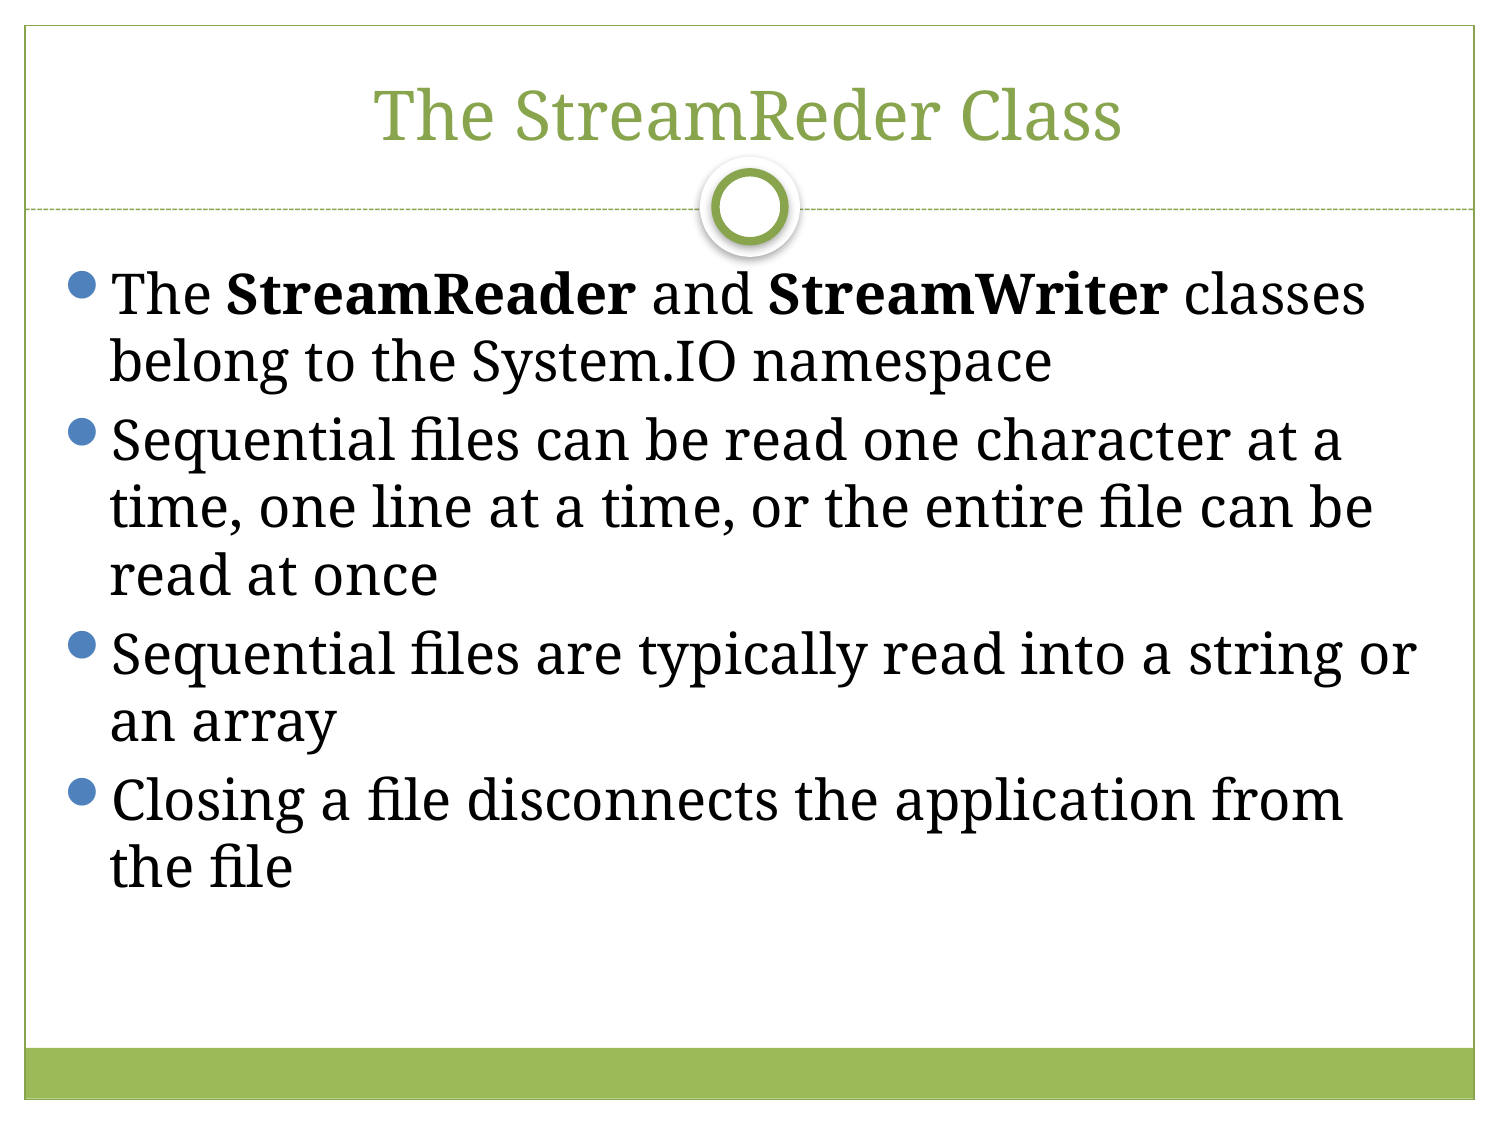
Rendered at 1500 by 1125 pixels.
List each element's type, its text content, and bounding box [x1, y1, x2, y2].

title The StreamReder Class [49, 37, 1450, 162]
list The StreamReader and StreamWriter classes belong to the System.IO namespace Sequential files can be read one character at a time, one line at a time, or the entire file can be read at once Sequential files are typically read into a string or an array Closing a file disconnects the application from the file [49, 250, 1445, 1001]
